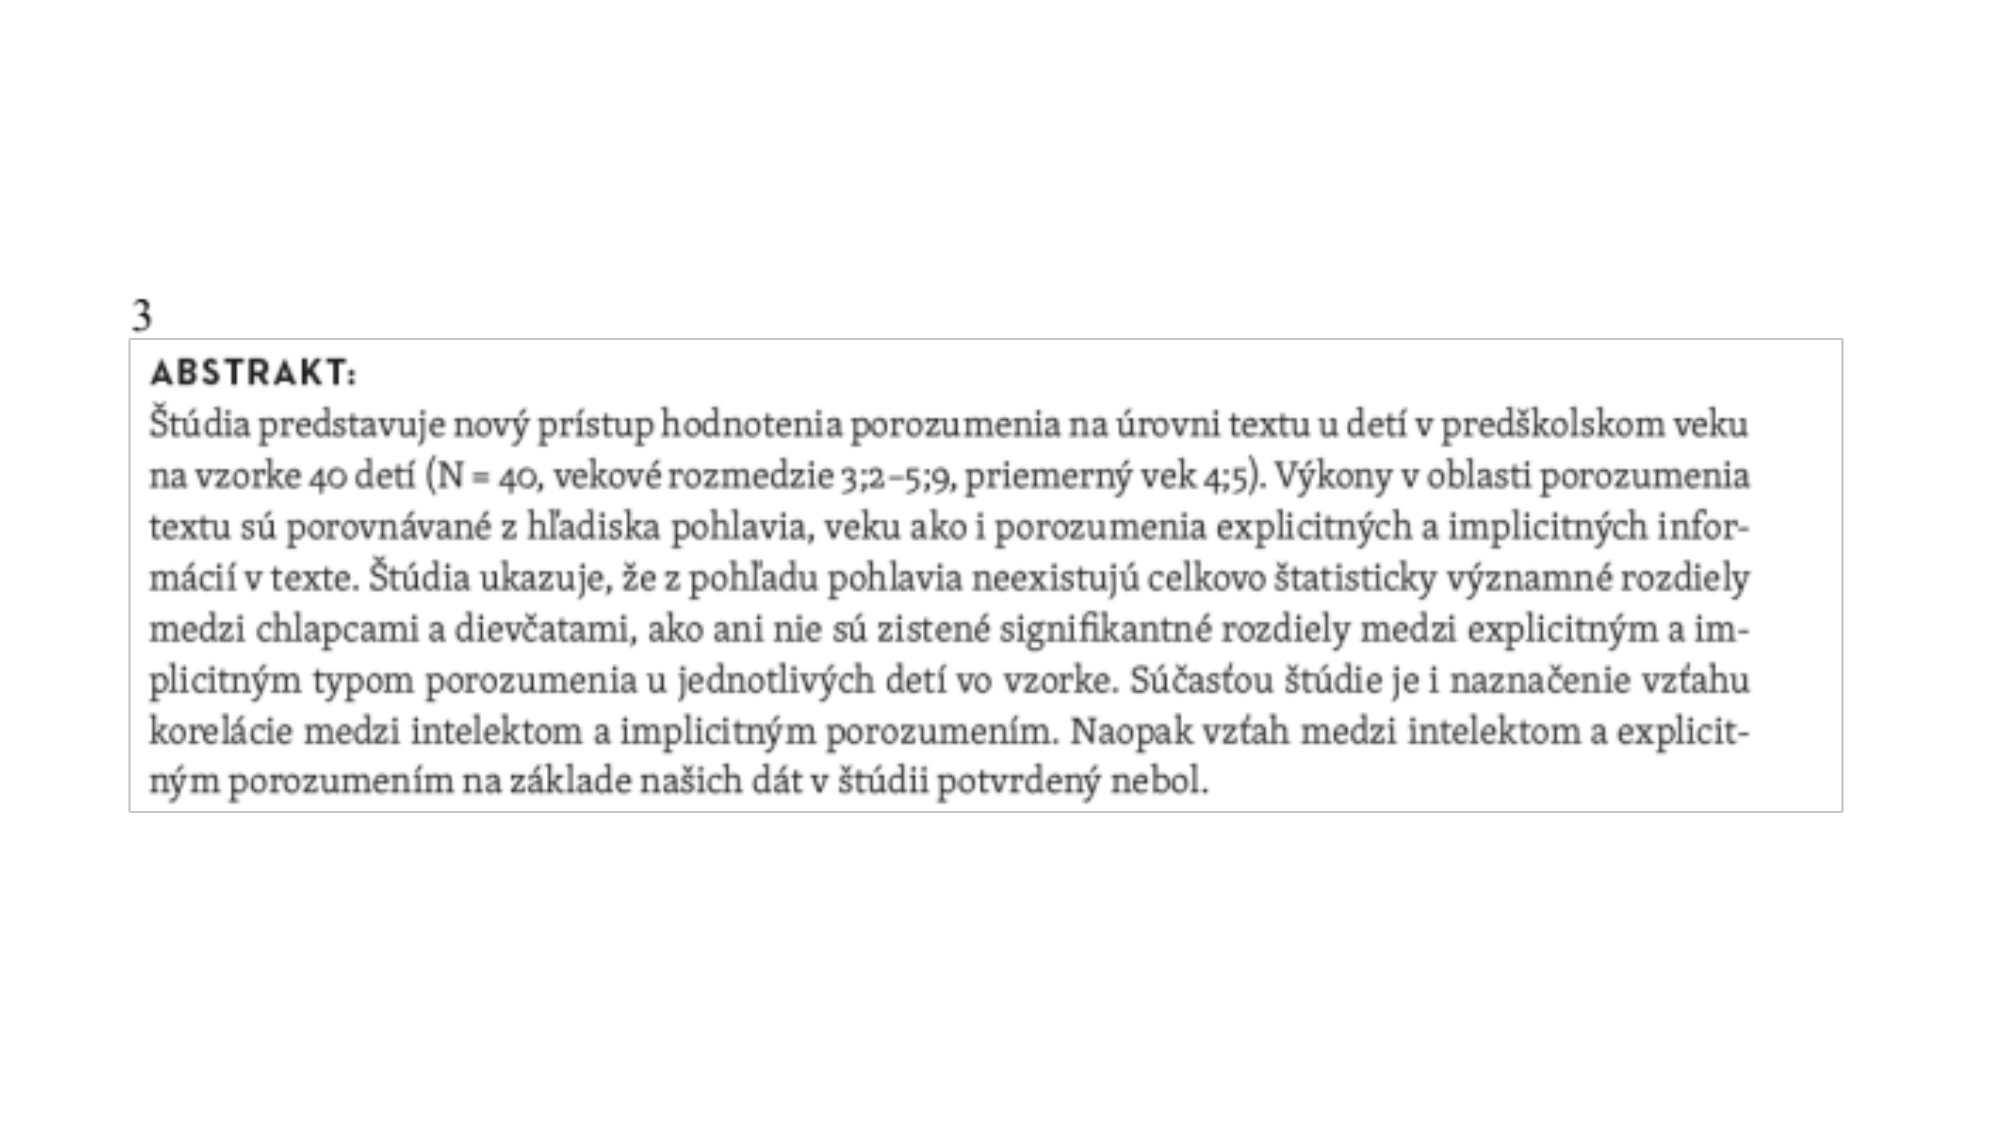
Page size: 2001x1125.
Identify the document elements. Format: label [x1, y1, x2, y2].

picture [105, 286, 1895, 839]
